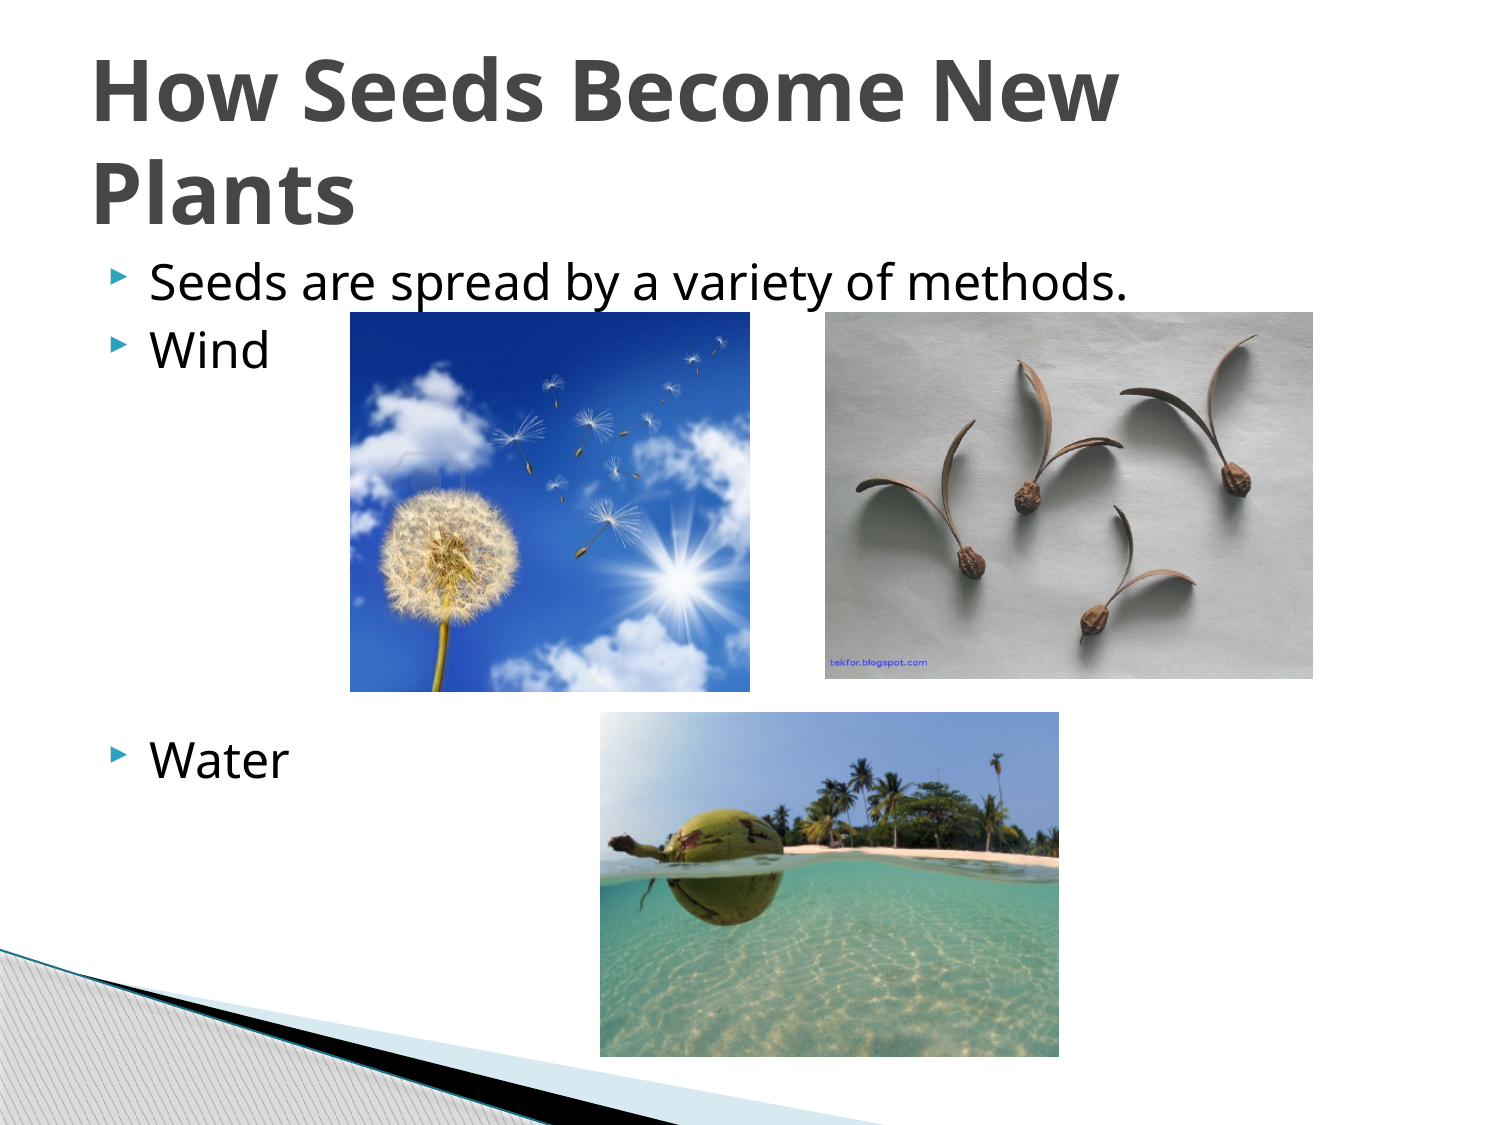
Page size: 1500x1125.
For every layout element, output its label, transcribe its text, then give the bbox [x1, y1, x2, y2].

picture [599, 712, 1059, 1057]
list Seeds are spread by a variety of methods. Wind Water [74, 242, 1426, 986]
picture [824, 312, 1313, 679]
title How Seeds Become New Plants [75, 45, 1425, 233]
picture [349, 312, 751, 692]
